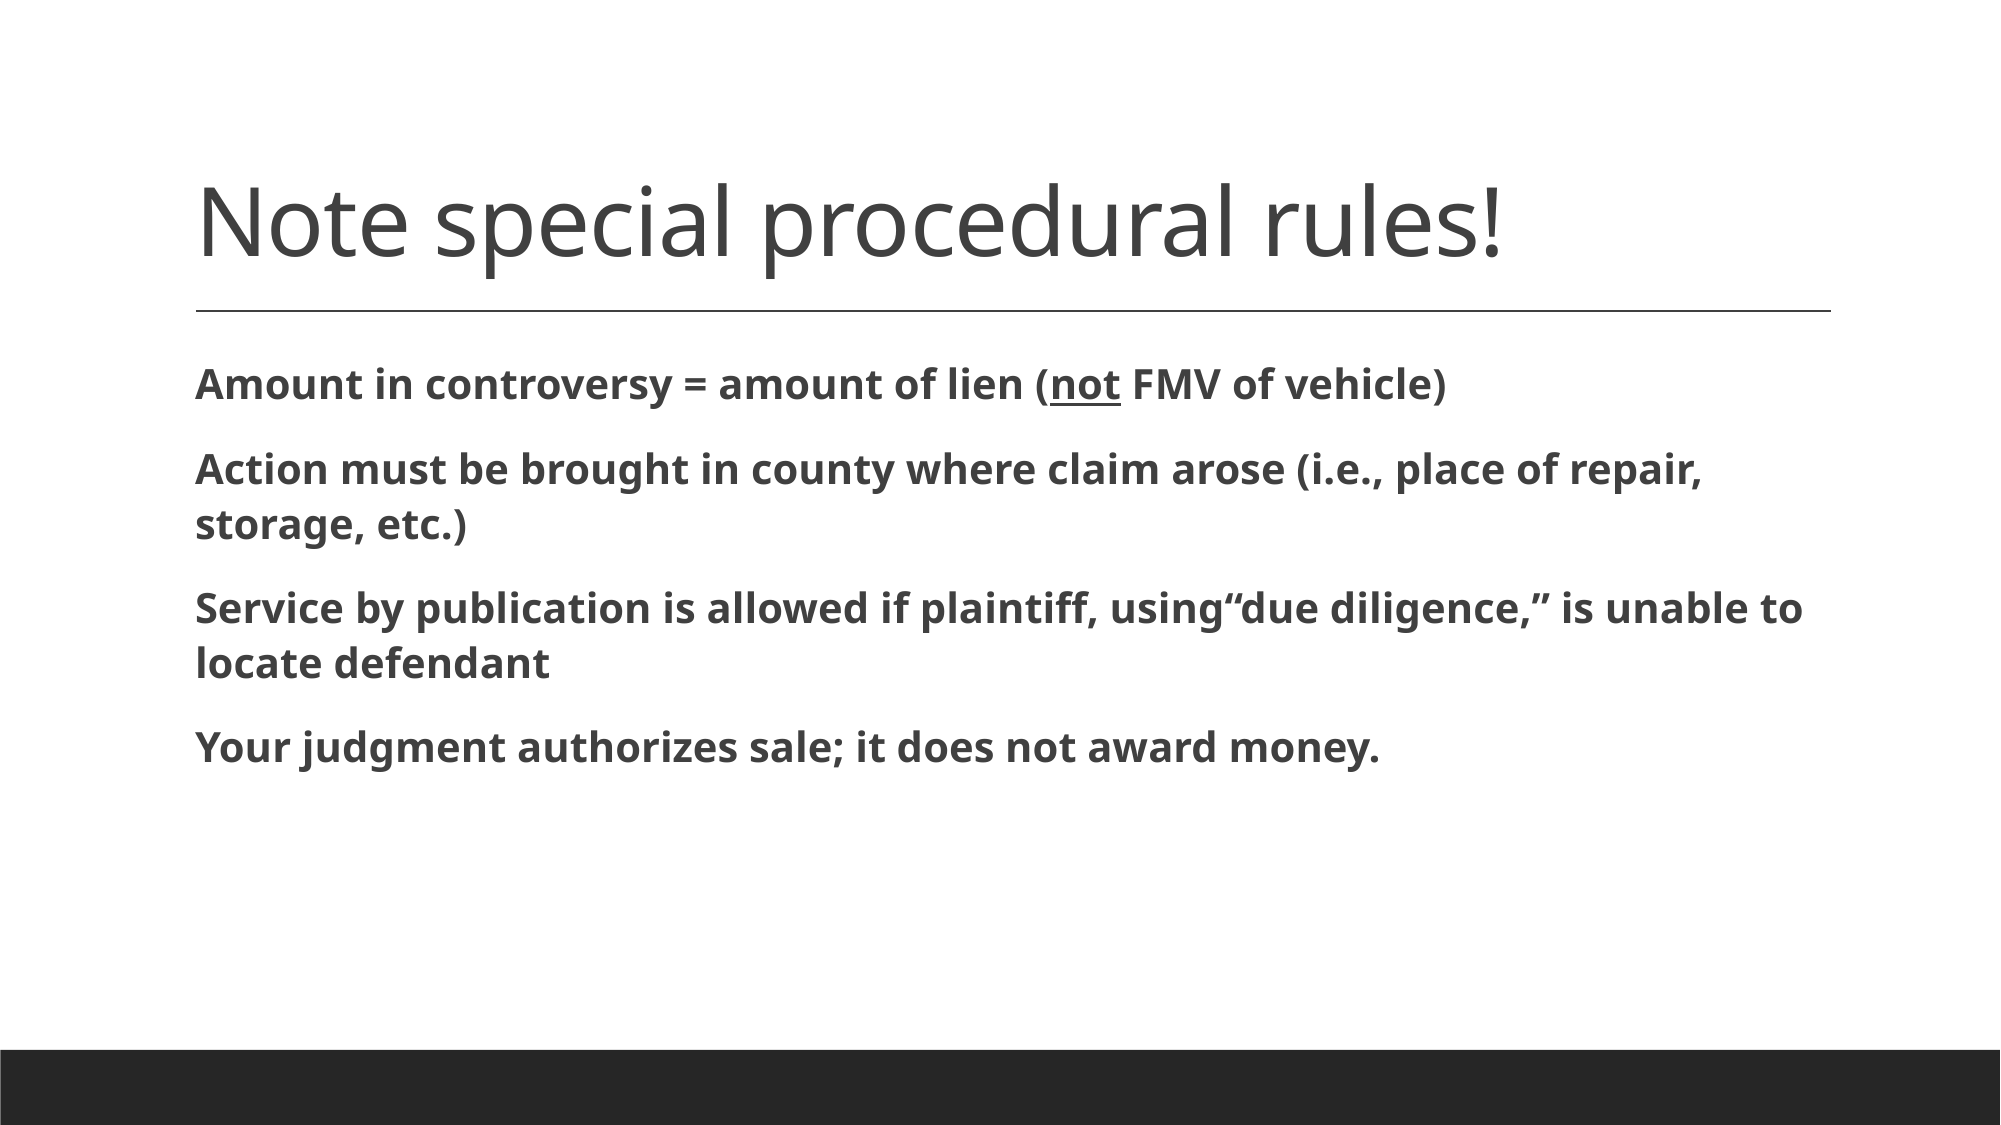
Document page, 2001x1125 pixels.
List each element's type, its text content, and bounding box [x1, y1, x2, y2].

title Note special procedural rules! [180, 47, 1830, 285]
list Amount in controversy = amount of lien (not FMV of vehicle) Action must be brought in county where claim arose (i.e., place of repair, storage, etc.) Service by publication is allowed if plaintiff, using“due diligence,” is unable to locate defendant Your judgment authorizes sale; it does not award money. [180, 345, 1830, 963]
